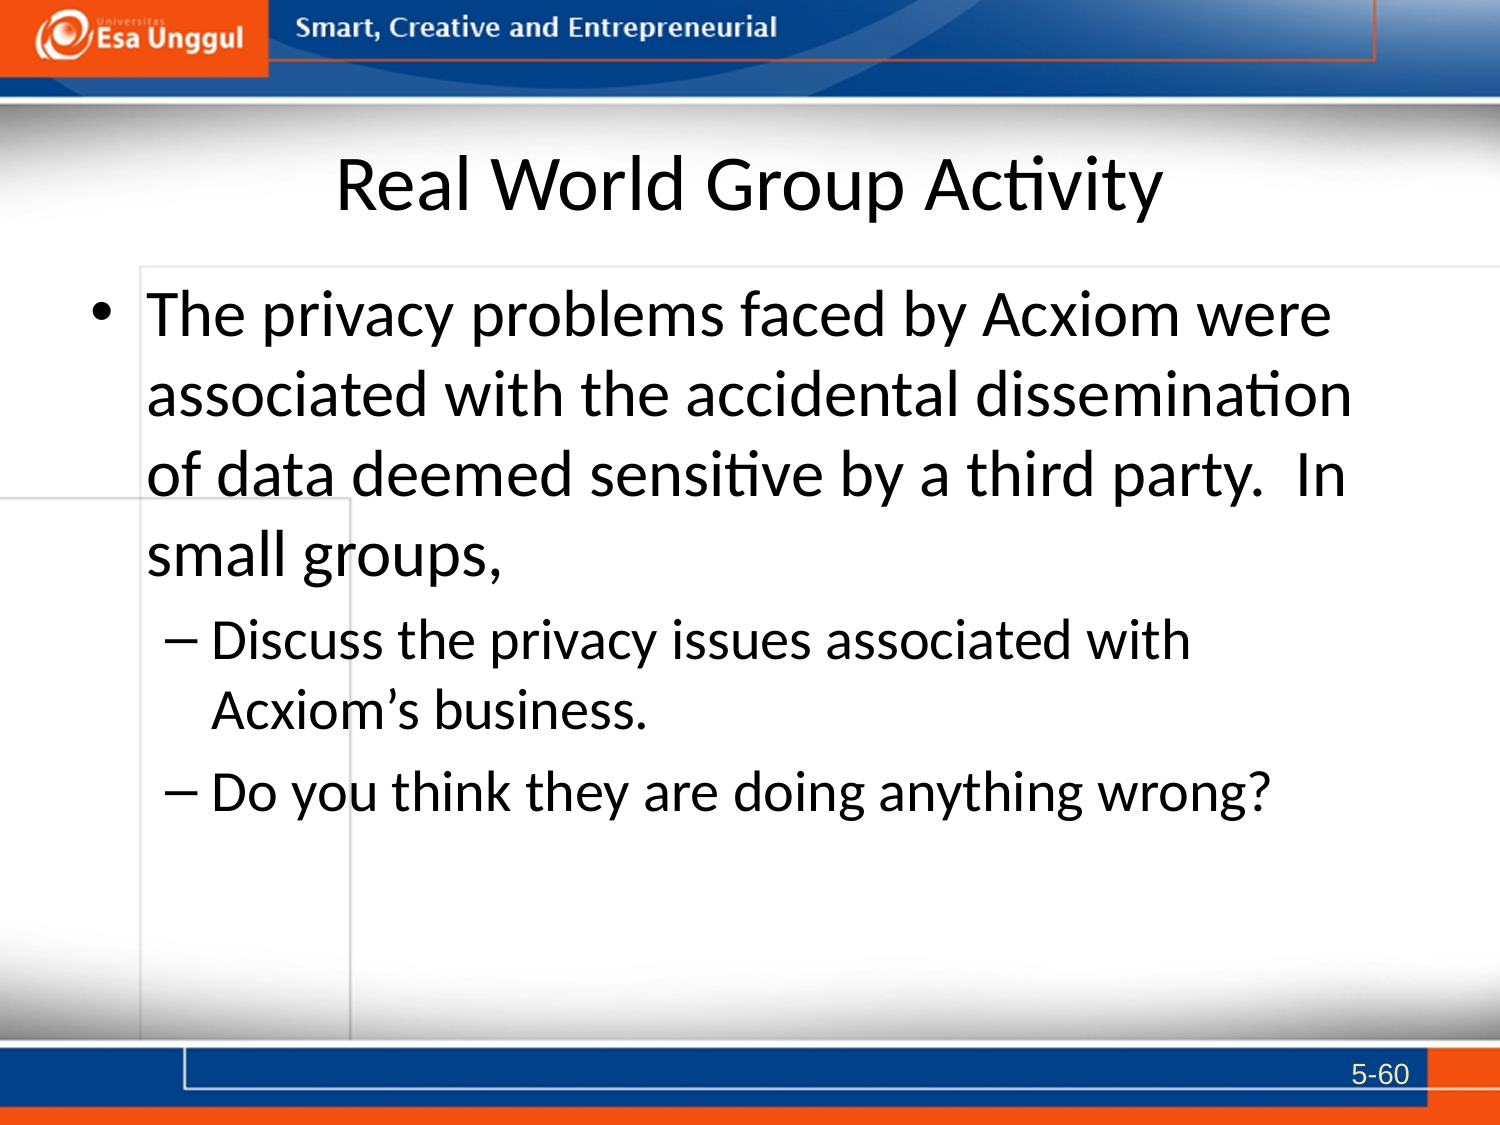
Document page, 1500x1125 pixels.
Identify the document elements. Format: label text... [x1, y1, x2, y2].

picture [0, 0, 1500, 1125]
title Real World Group Activity [75, 125, 1425, 233]
list The privacy problems faced by Acxiom were associated with the accidental dissemination of data deemed sensitive by a third party. In small groups, Discuss the privacy issues associated with Acxiom’s business. Do you think they are doing anything wrong? [75, 262, 1425, 1005]
slide_number 5-60 [1074, 1042, 1425, 1103]
